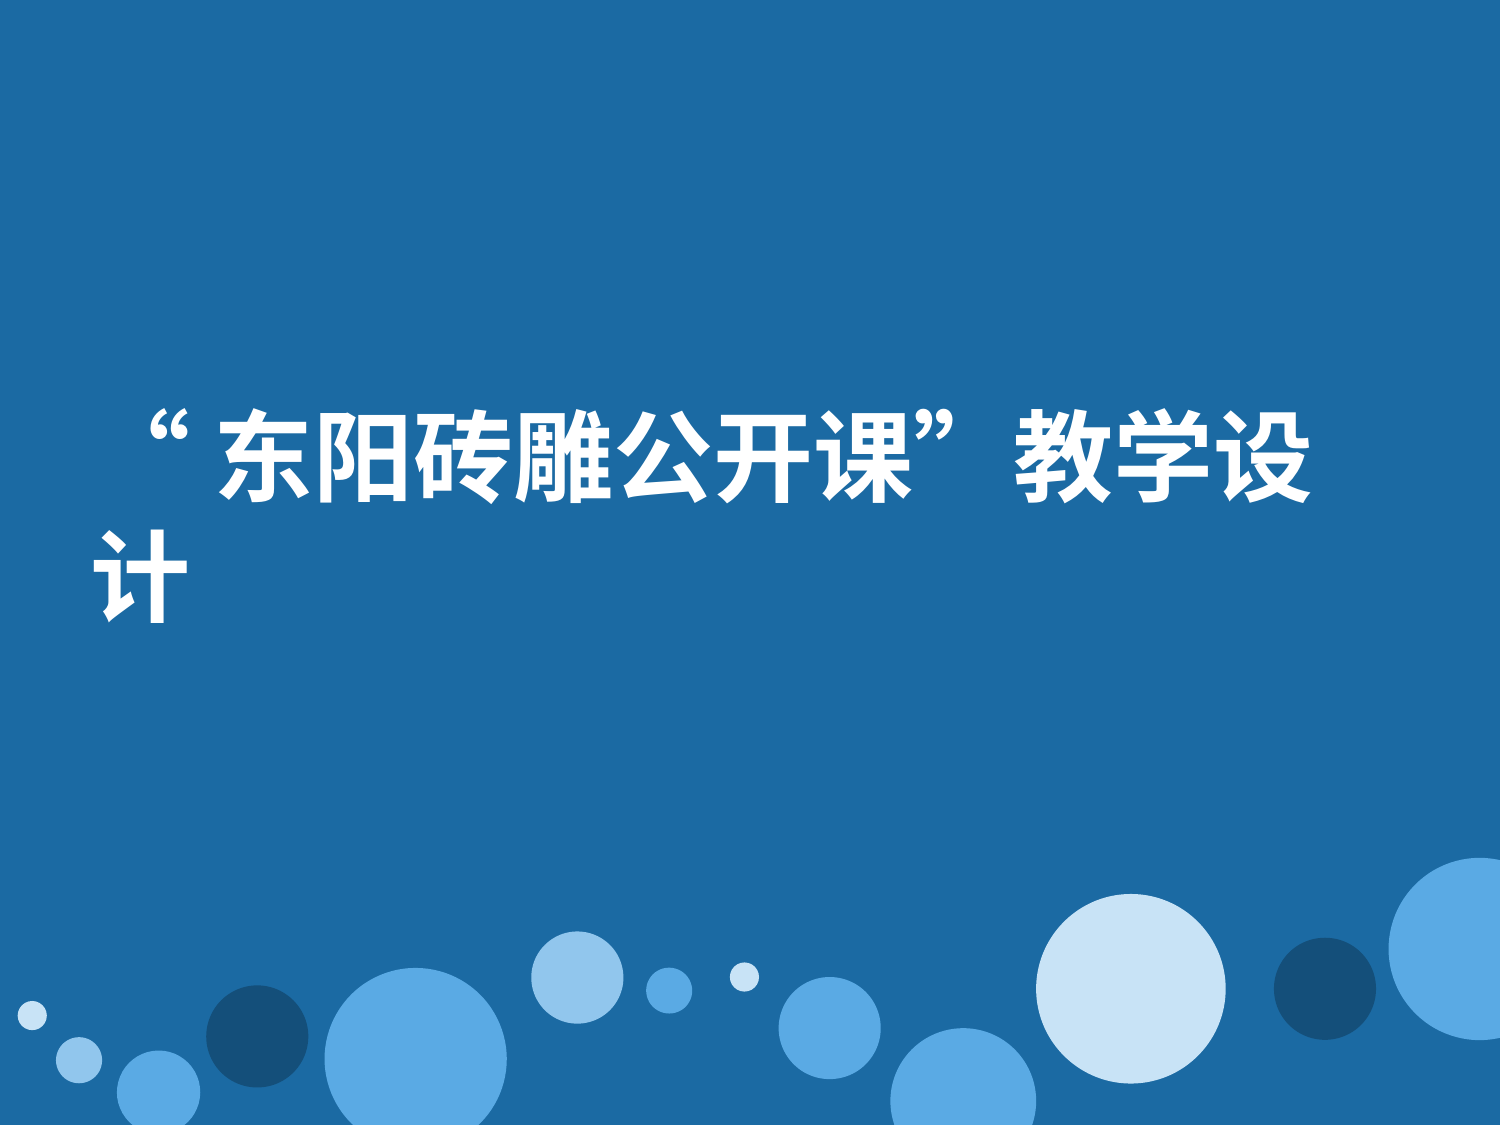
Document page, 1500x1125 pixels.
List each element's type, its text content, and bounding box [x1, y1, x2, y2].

title “东阳砖雕公开课”教学设计 [74, 420, 1426, 609]
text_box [17, 857, 1500, 1125]
